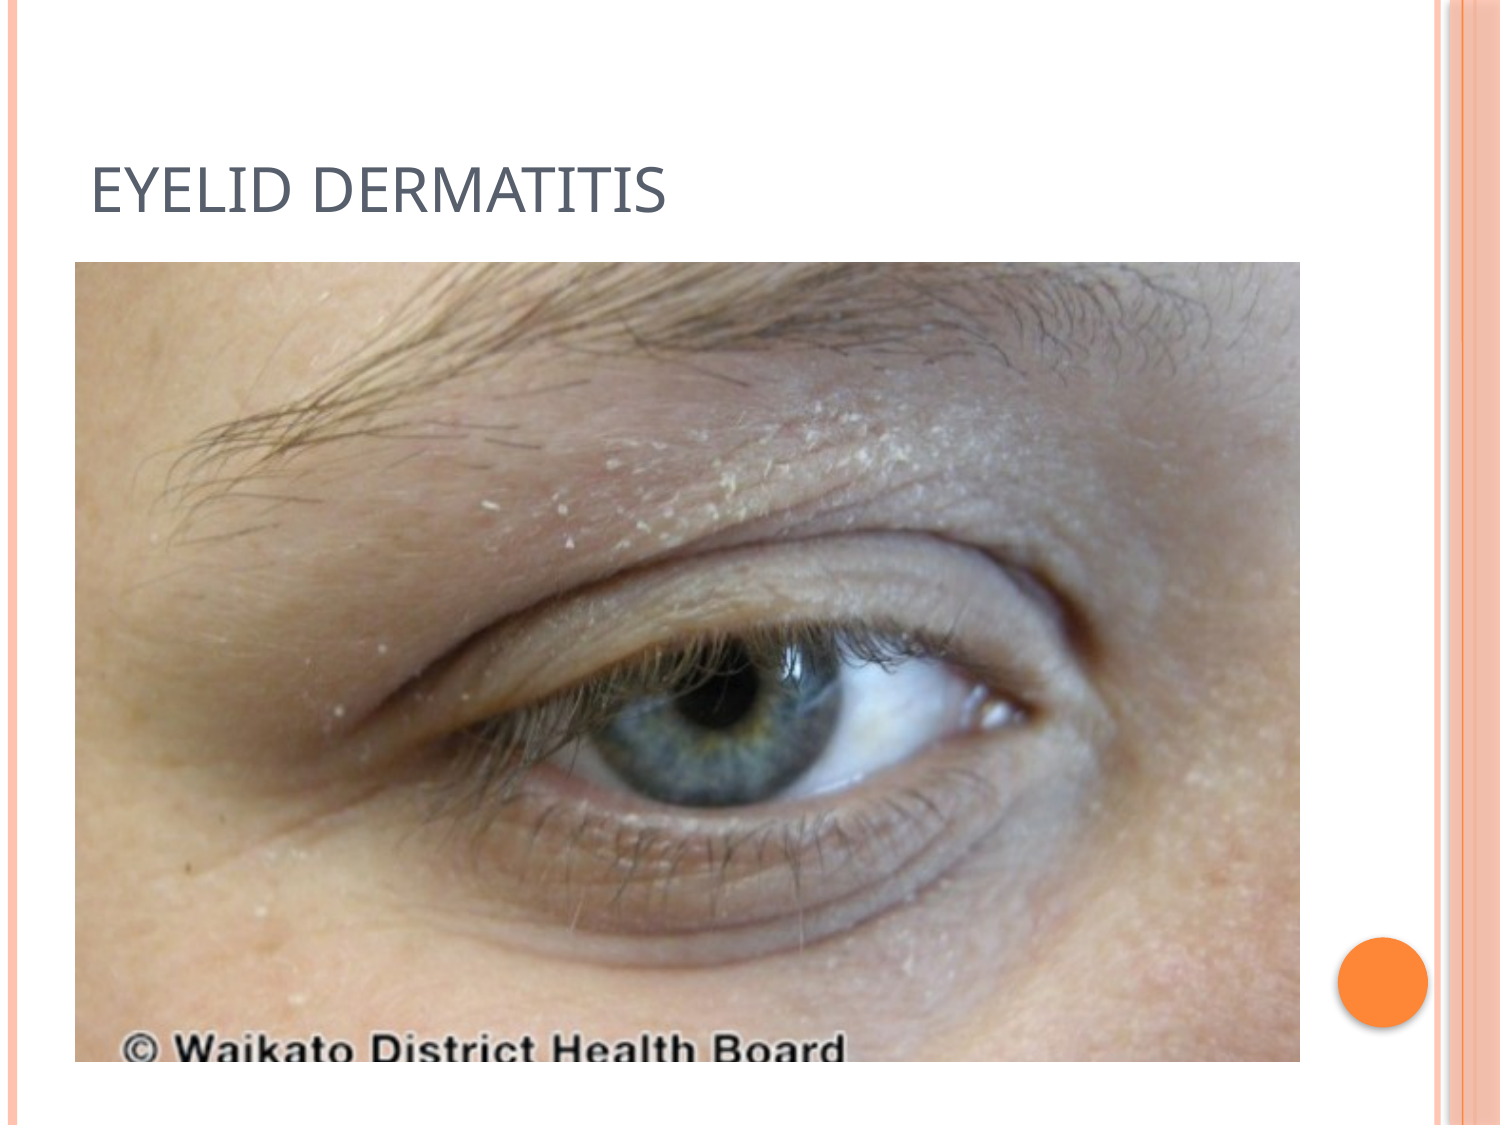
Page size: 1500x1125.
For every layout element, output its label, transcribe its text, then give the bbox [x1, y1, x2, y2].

title Eyelid Dermatitis [75, 45, 1300, 233]
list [74, 261, 1301, 1063]
